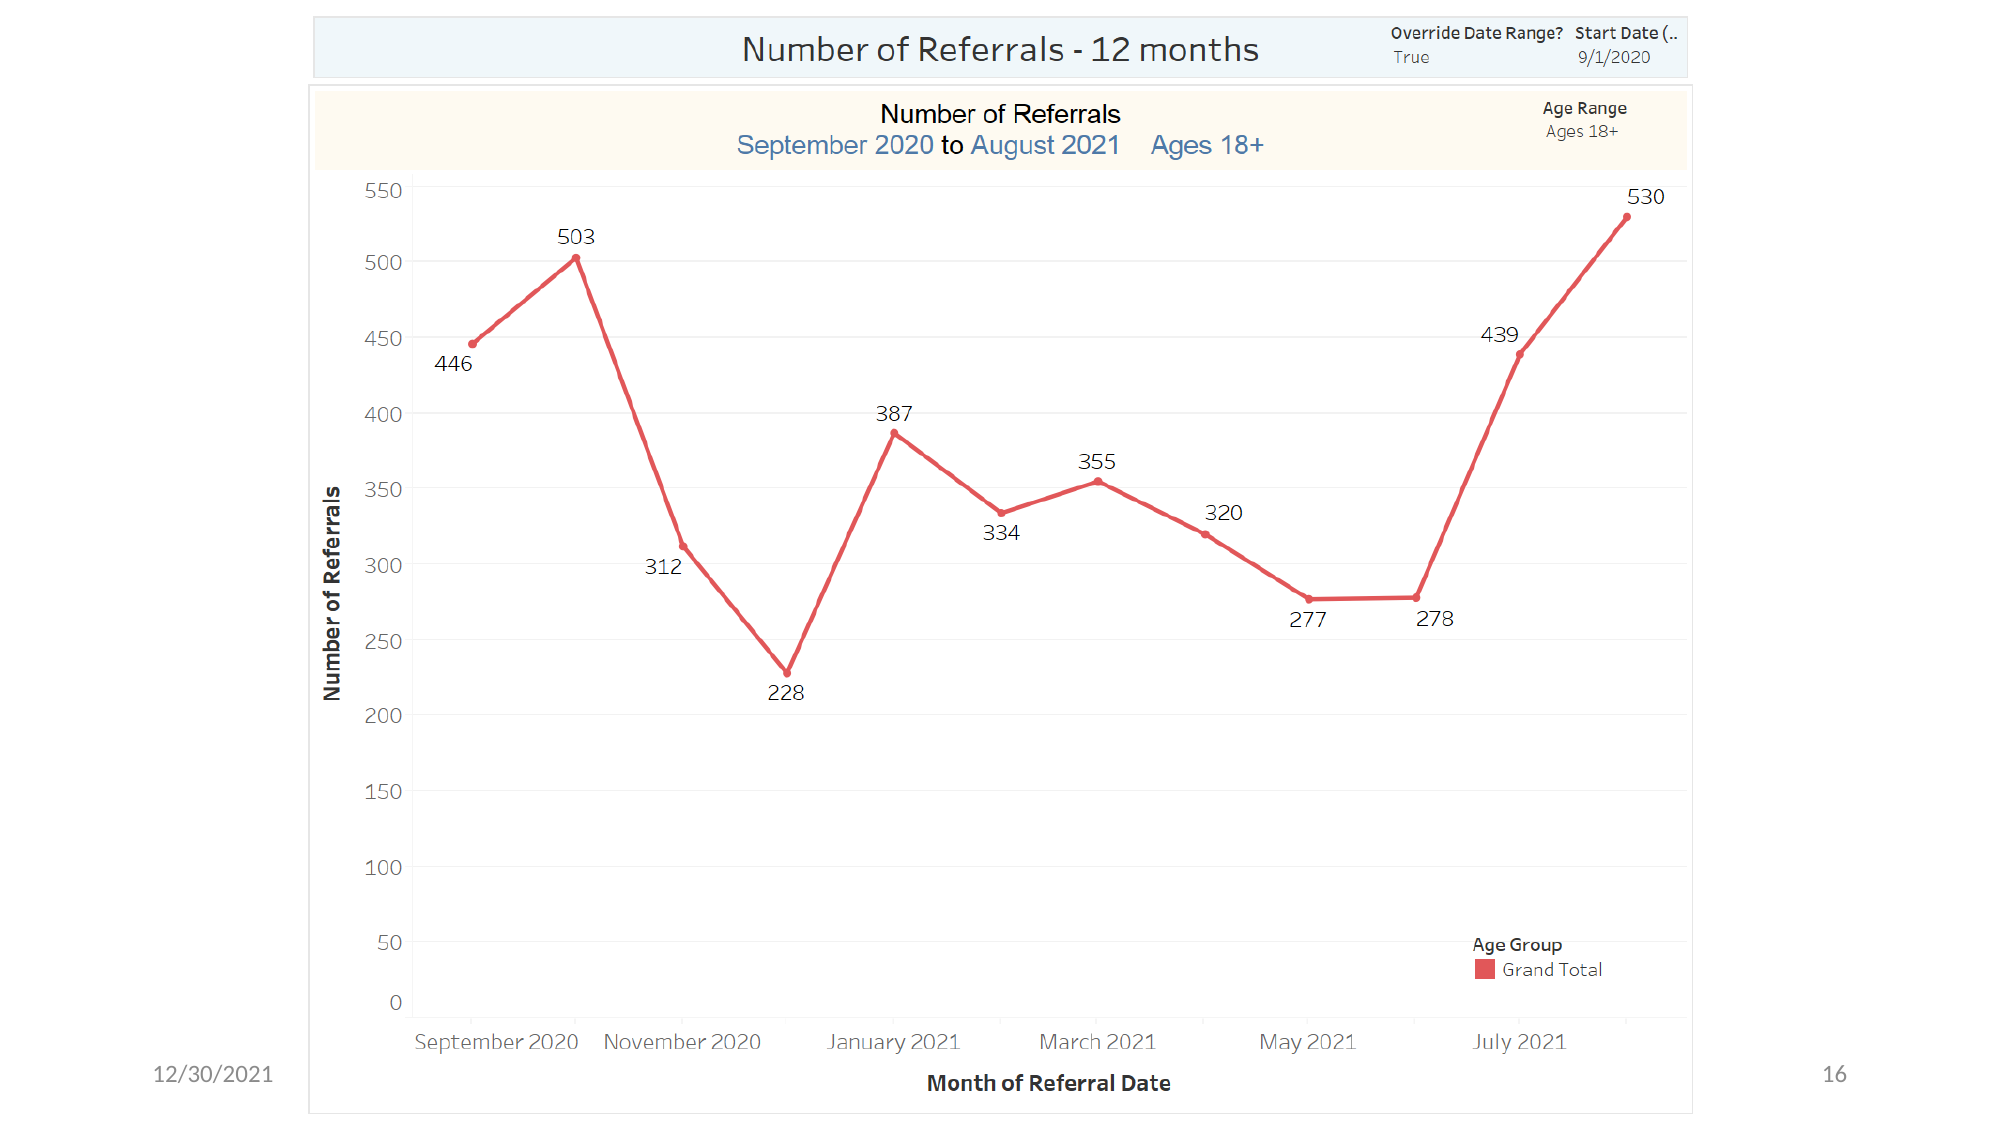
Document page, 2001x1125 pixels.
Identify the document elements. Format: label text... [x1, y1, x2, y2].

picture [296, 0, 1704, 1125]
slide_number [137, 1042, 296, 1103]
slide_number 16 [1704, 1042, 1863, 1103]
